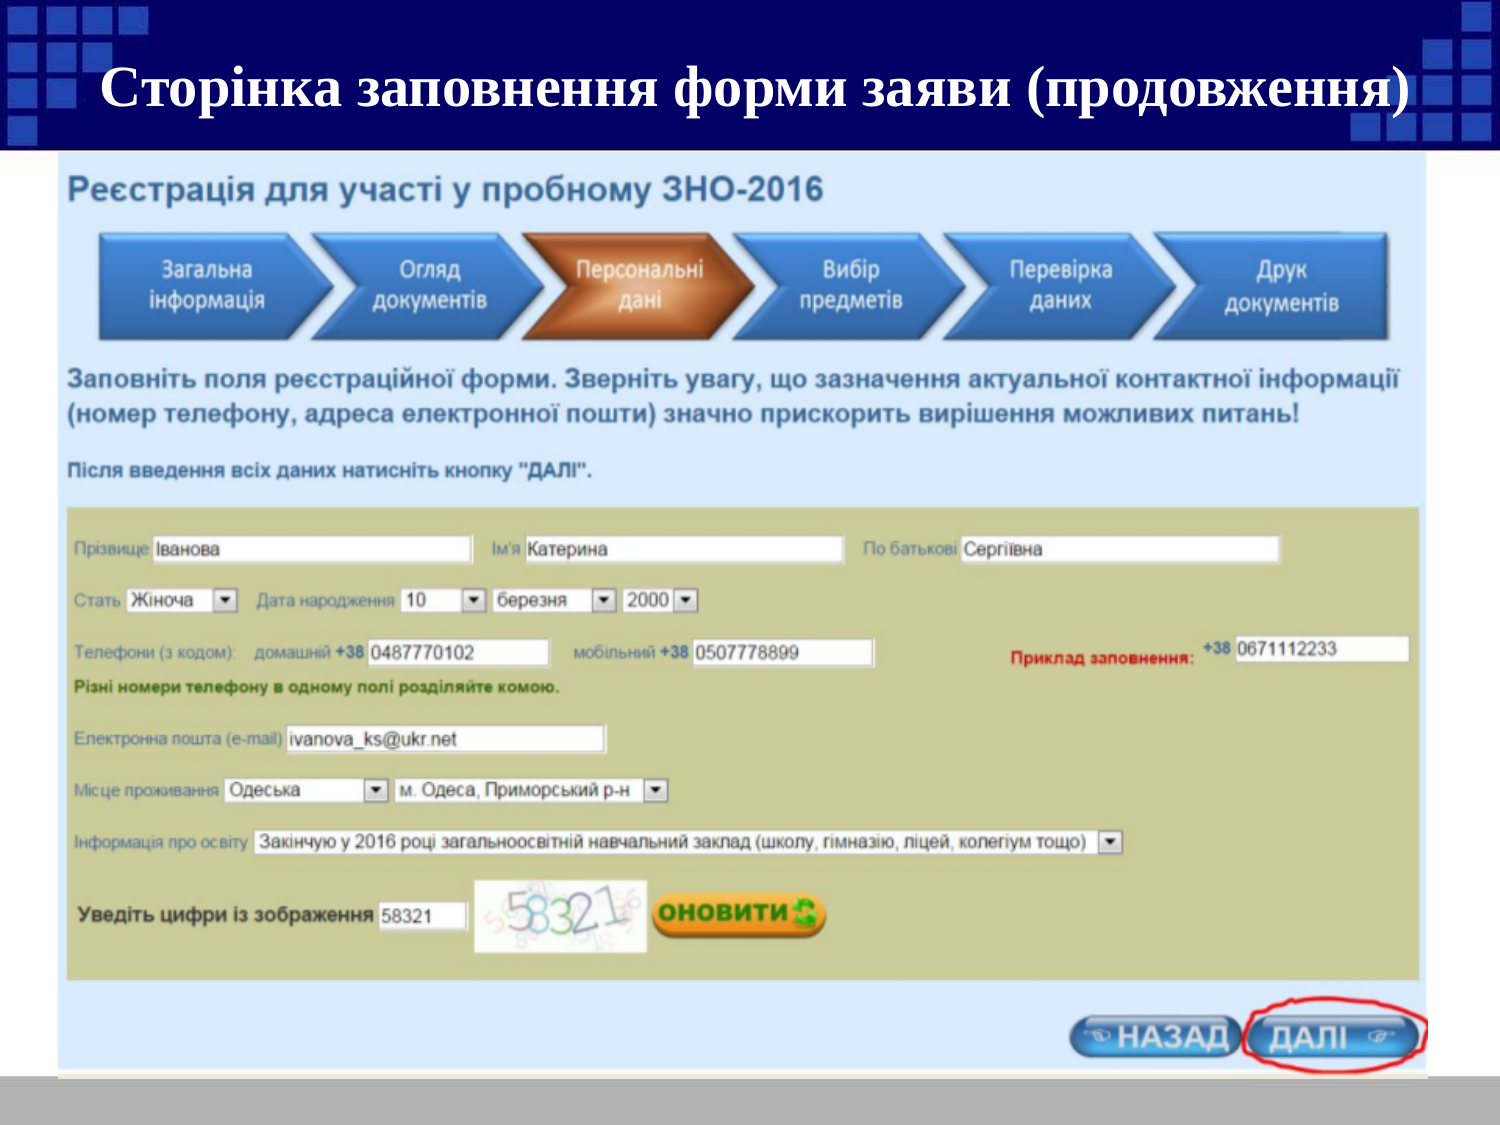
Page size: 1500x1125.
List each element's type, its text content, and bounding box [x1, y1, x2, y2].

title Сторінка заповнення форми заяви (продовження) [80, 30, 1431, 135]
picture [0, 0, 1500, 1125]
